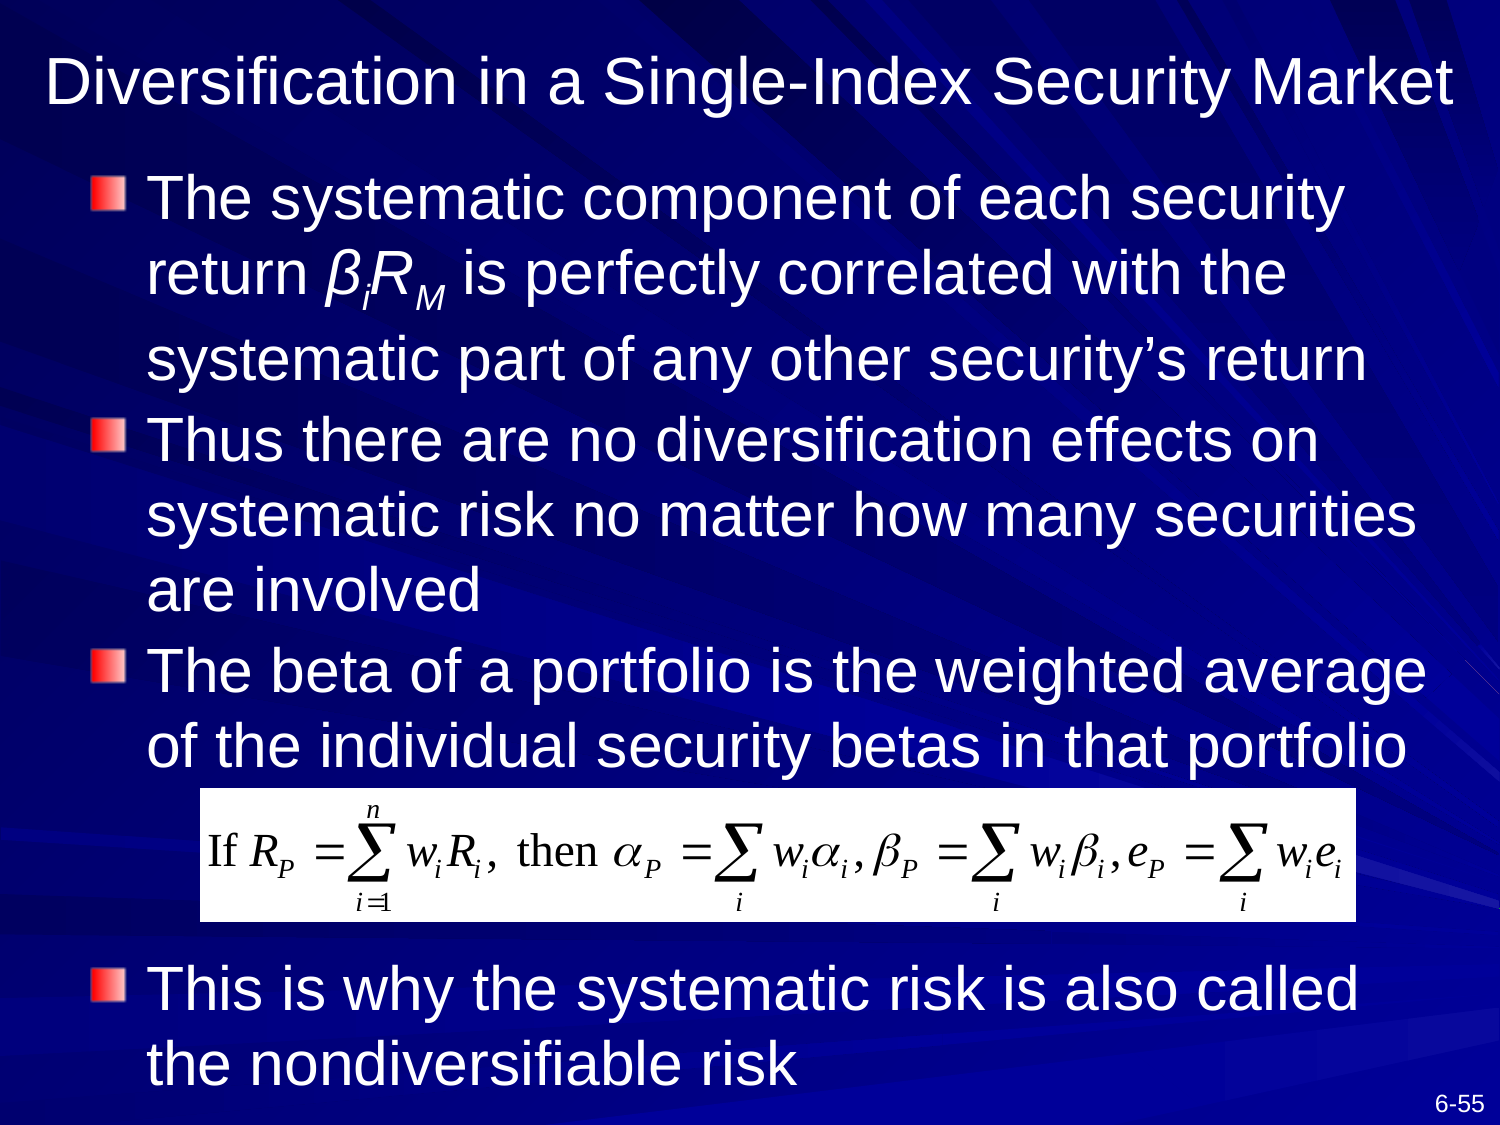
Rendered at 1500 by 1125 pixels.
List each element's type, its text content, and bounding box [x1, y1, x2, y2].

title Diversification in a Single-Index Security Market [0, 12, 1500, 125]
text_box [199, 787, 1356, 923]
picture [89, 416, 130, 456]
picture [89, 966, 130, 1006]
picture [89, 647, 130, 687]
picture [89, 174, 130, 215]
list The systematic component of each security return βiRM is perfectly correlated with the systematic part of any other security’s return Thus there are no diversification effects on systematic risk no matter how many securities are involved The beta of a portfolio is the weighted average of the individual security betas in that portfolio This is why the systematic risk is also called the nondiversifiable risk [74, 149, 1451, 1101]
